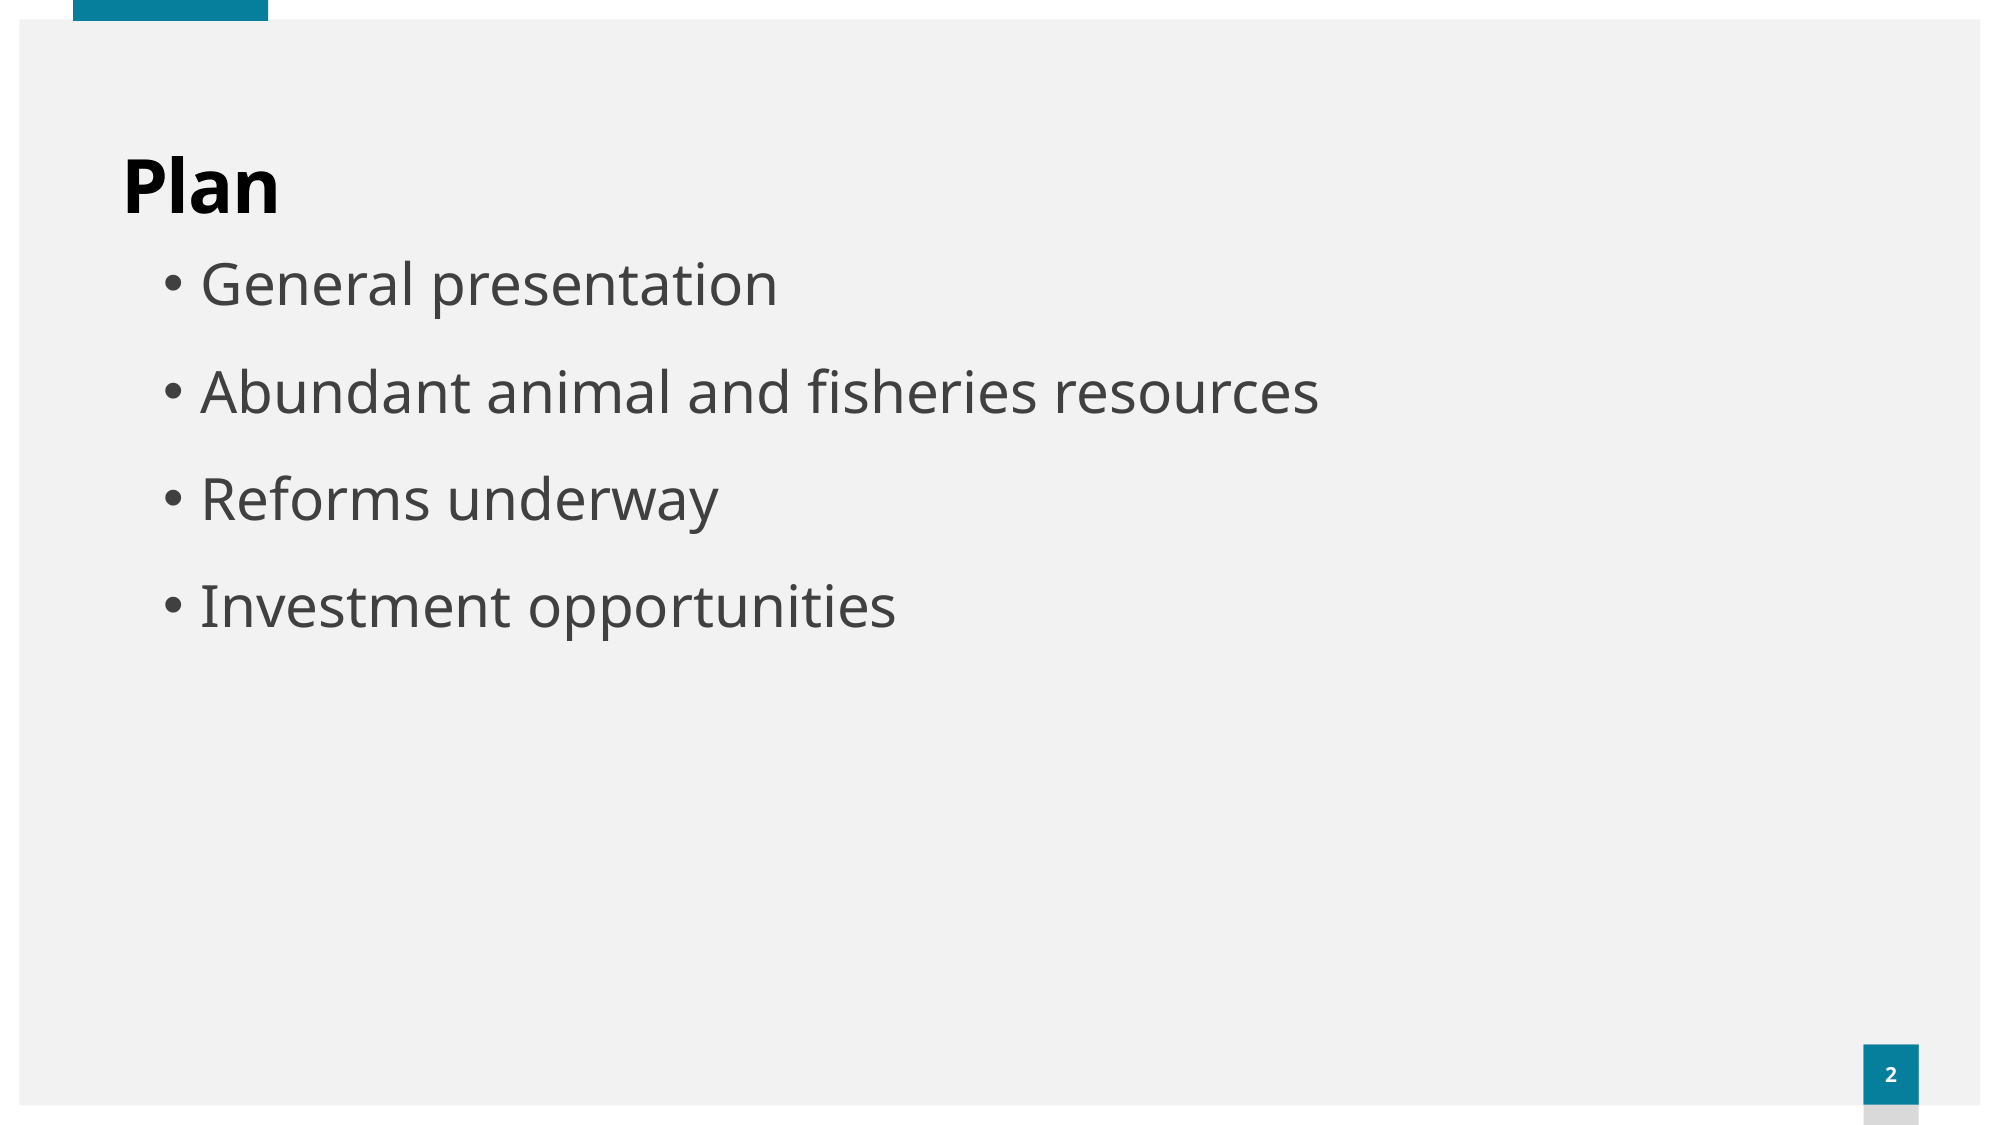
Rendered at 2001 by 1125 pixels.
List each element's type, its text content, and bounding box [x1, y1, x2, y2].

title Plan [106, 140, 1649, 238]
list General presentation Abundant animal and fisheries resources Reforms underway Investment opportunities [73, 239, 1391, 1023]
